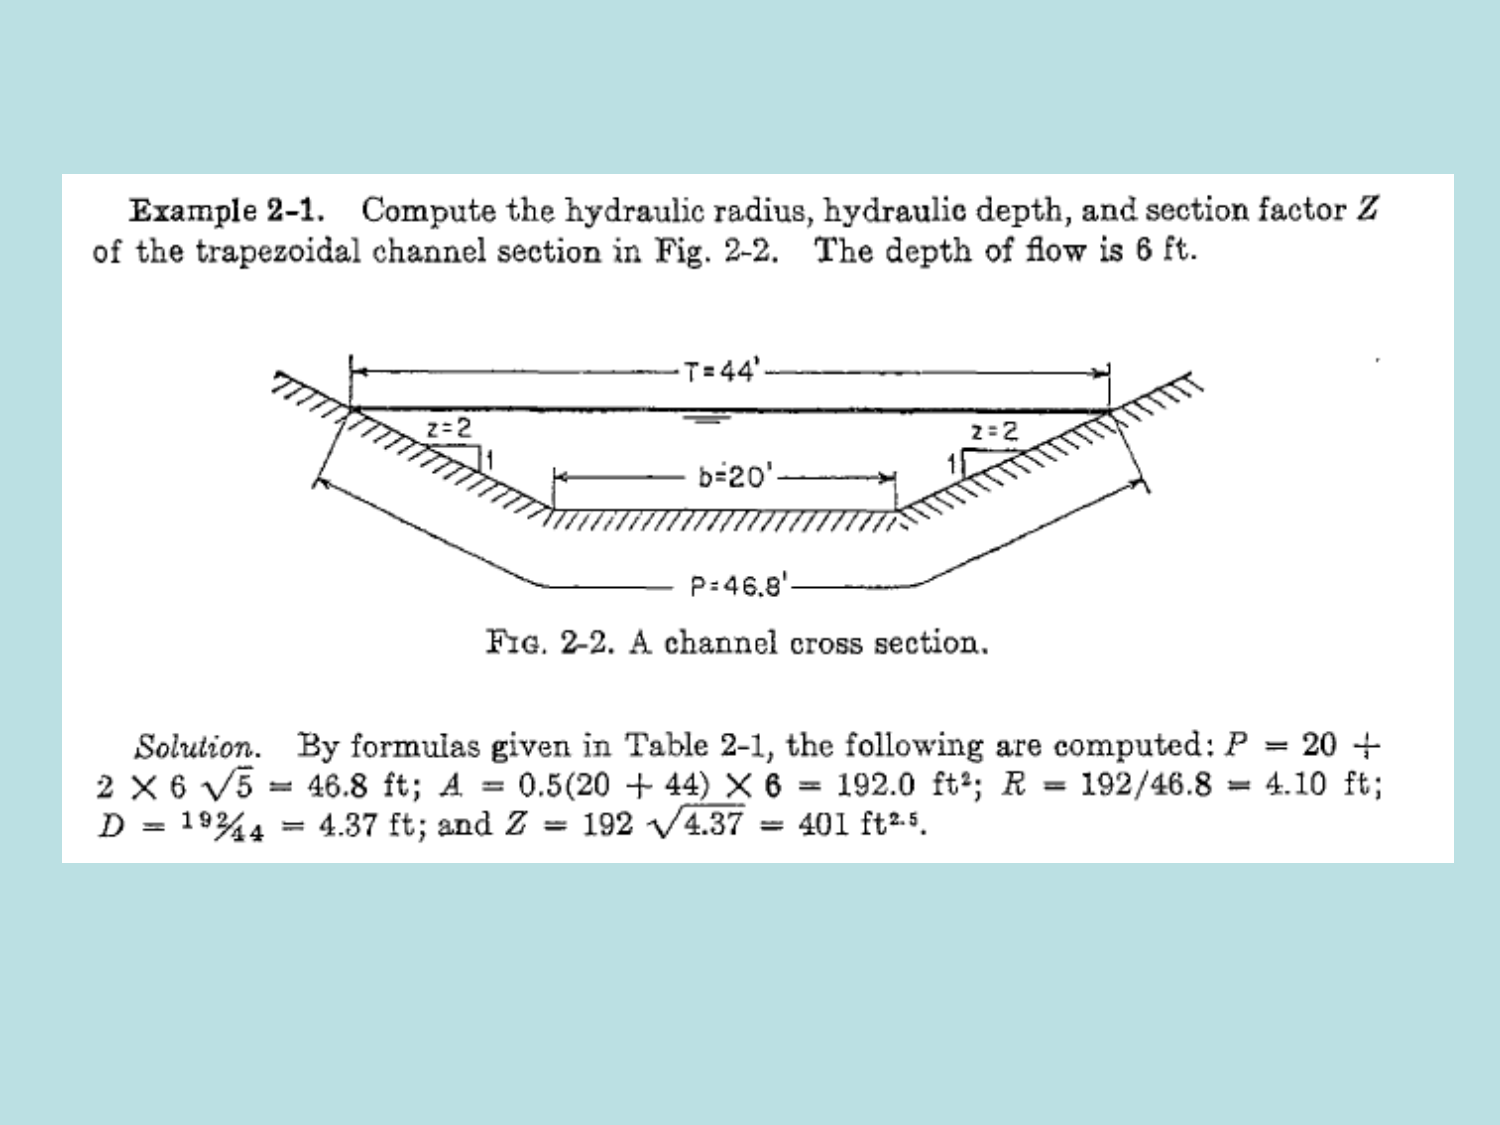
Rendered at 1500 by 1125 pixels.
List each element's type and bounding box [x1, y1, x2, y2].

picture [62, 174, 1454, 863]
